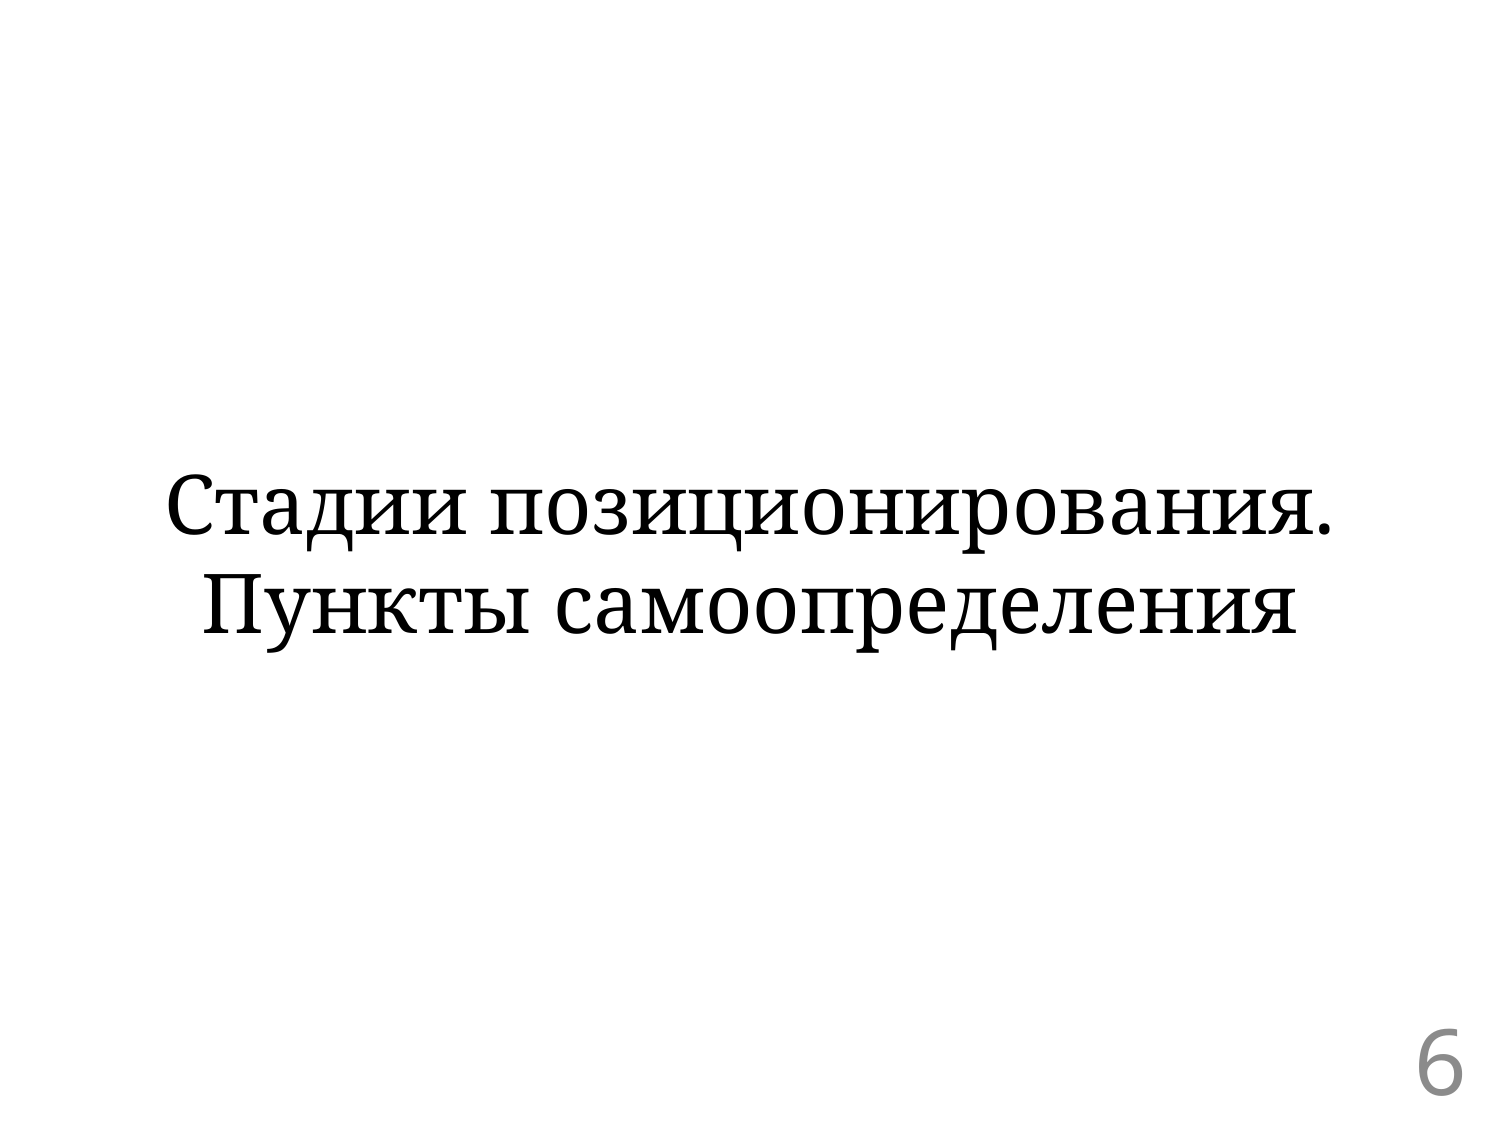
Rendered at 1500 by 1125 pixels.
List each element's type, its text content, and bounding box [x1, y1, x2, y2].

text_box Стадии позиционирования. Пункты самоопределения [147, 361, 1353, 740]
slide_number 6 [1381, 1006, 1500, 1125]
